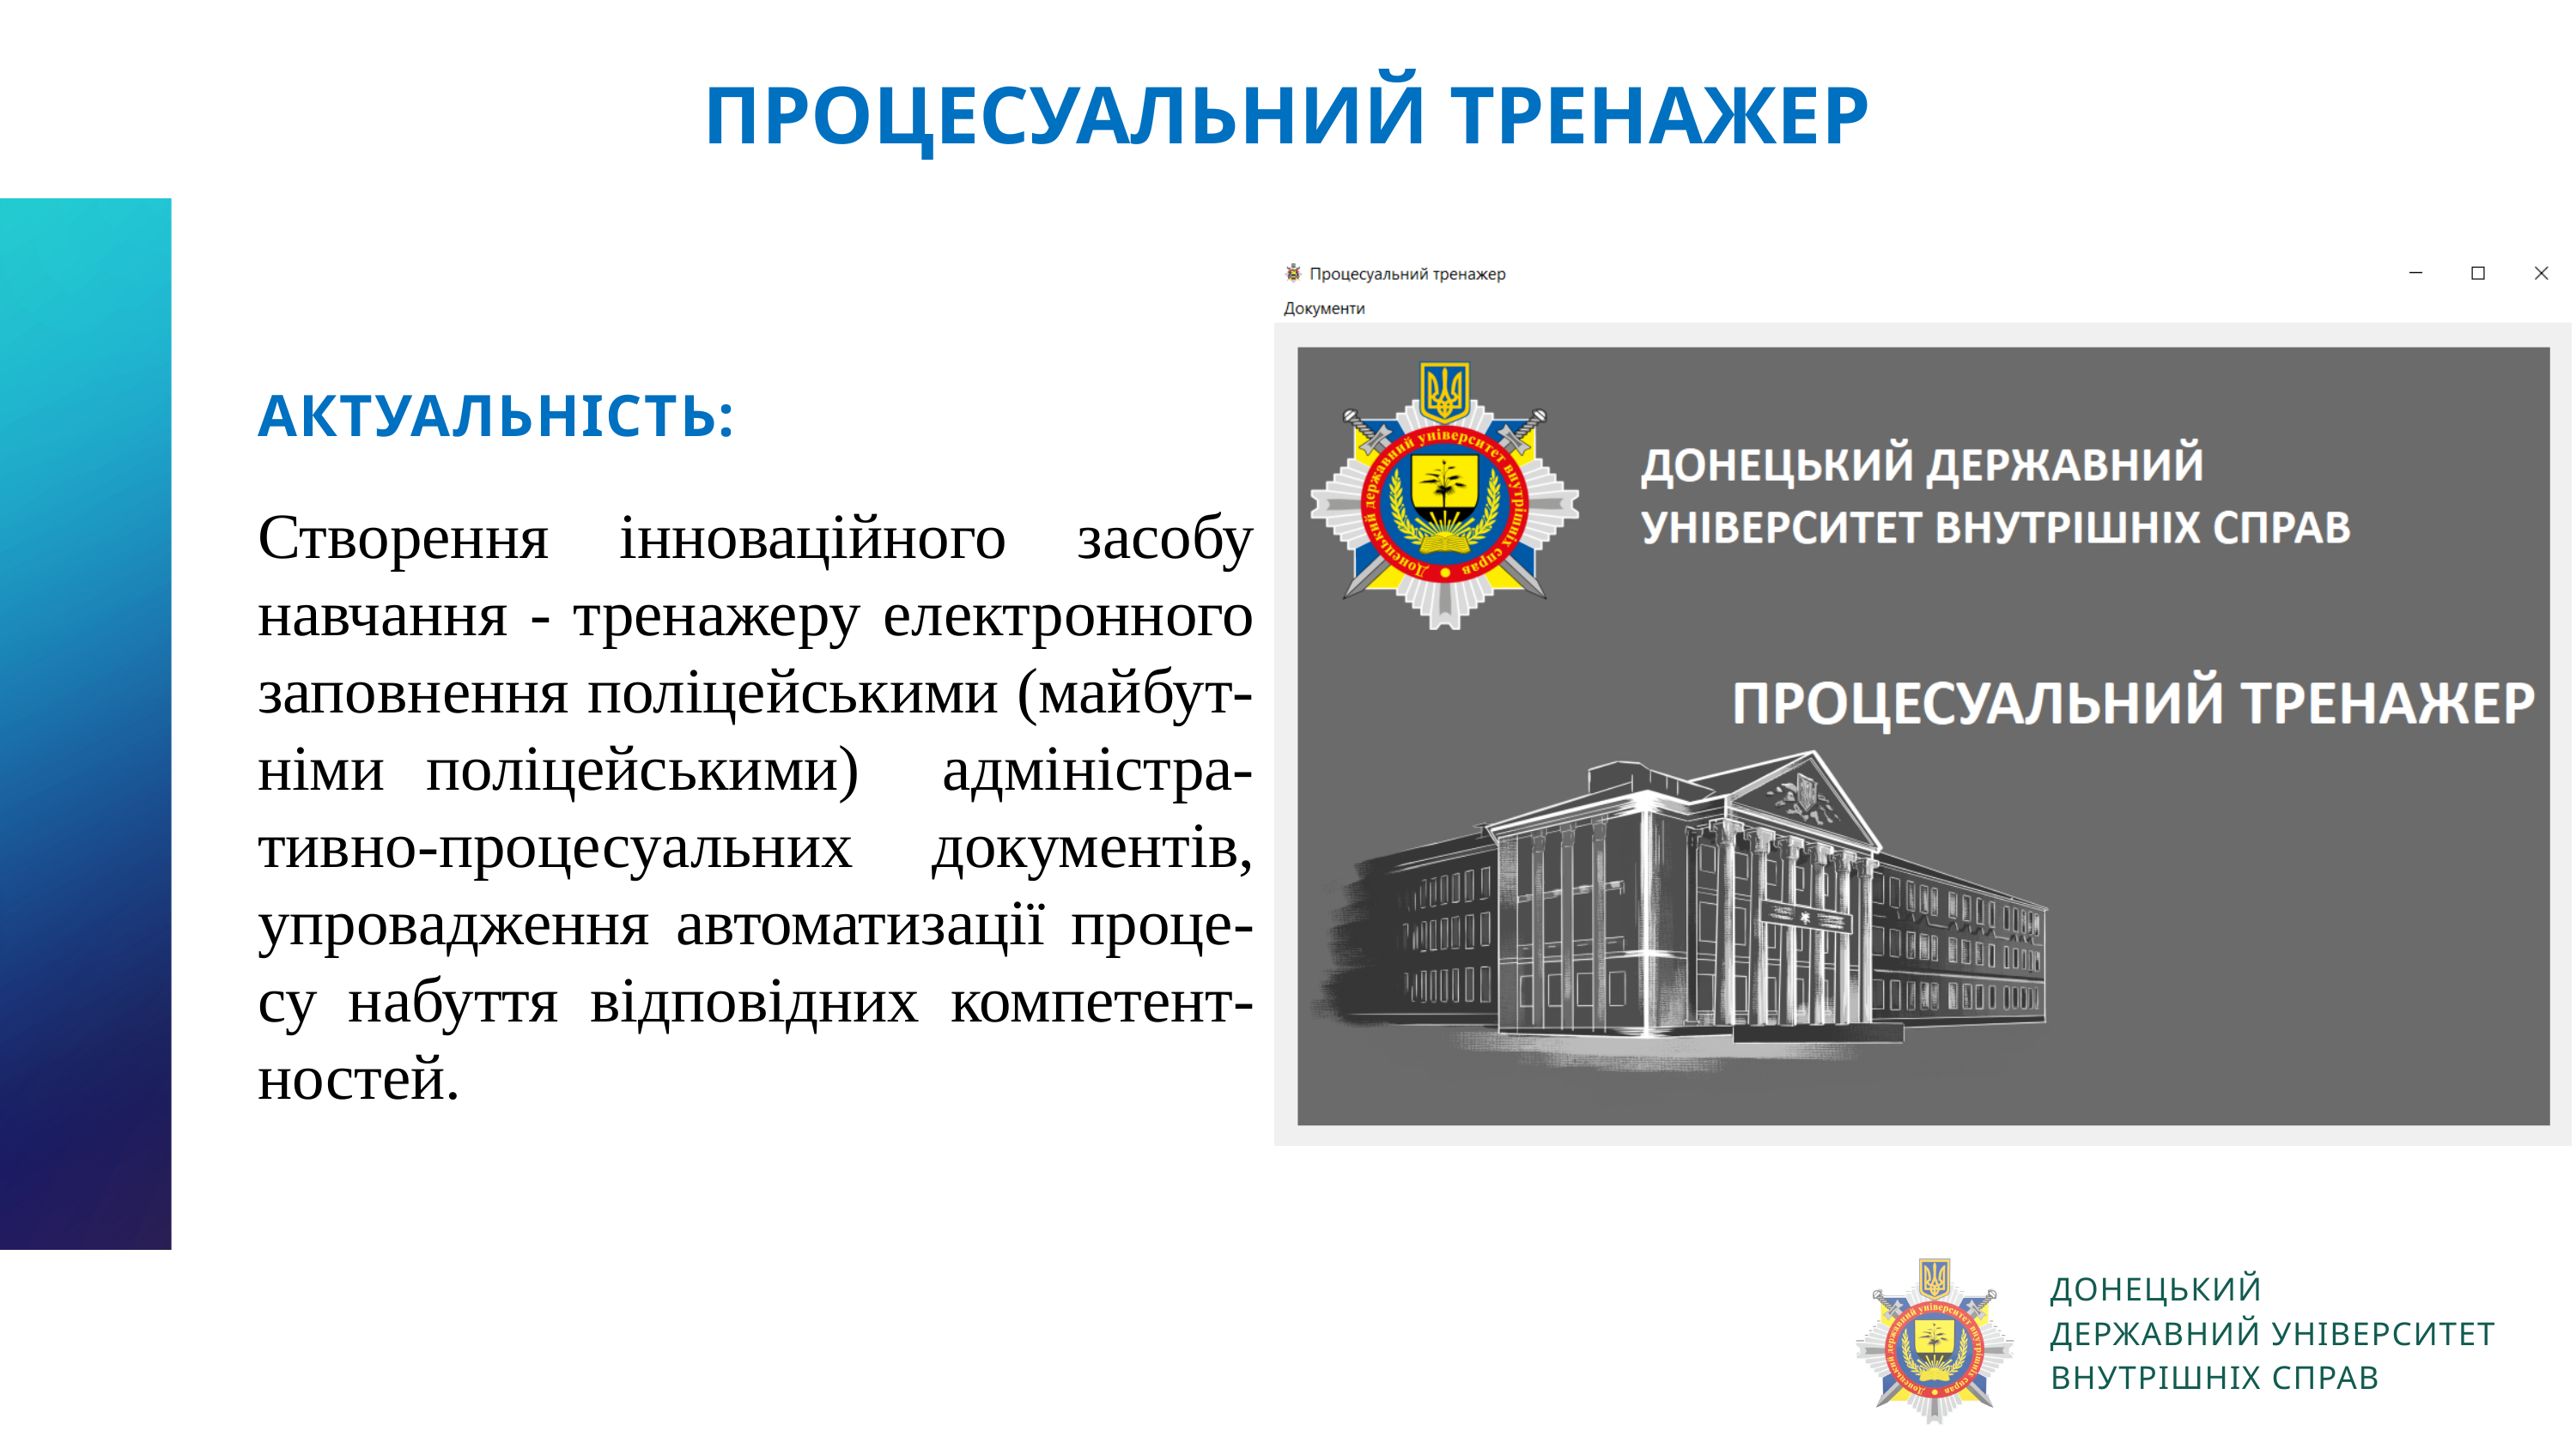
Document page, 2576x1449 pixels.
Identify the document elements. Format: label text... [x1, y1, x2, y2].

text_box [0, 198, 172, 1250]
picture [1274, 255, 2573, 1146]
text_box ПРОЦЕСУАЛЬНИЙ ТРЕНАЖЕР [32, 58, 2480, 166]
text_box Створення інноваційного засобу навчання - тренажеру електронного заповнення поліцейськими (майбут-німи поліцейськими) адміністра-тивно-процесуальних документів, упровадження автоматизації проце-су набуття відповідних компетент-ностей. [258, 494, 1256, 1113]
text_box ДОНЕЦЬКИЙ ДЕРЖАВНИЙ УНІВЕРСИТЕТ ВНУТРІШНІХ СПРАВ [2050, 1263, 2576, 1397]
picture [1845, 1248, 2023, 1434]
text_box АКТУАЛЬНІСТЬ: [258, 207, 1090, 448]
